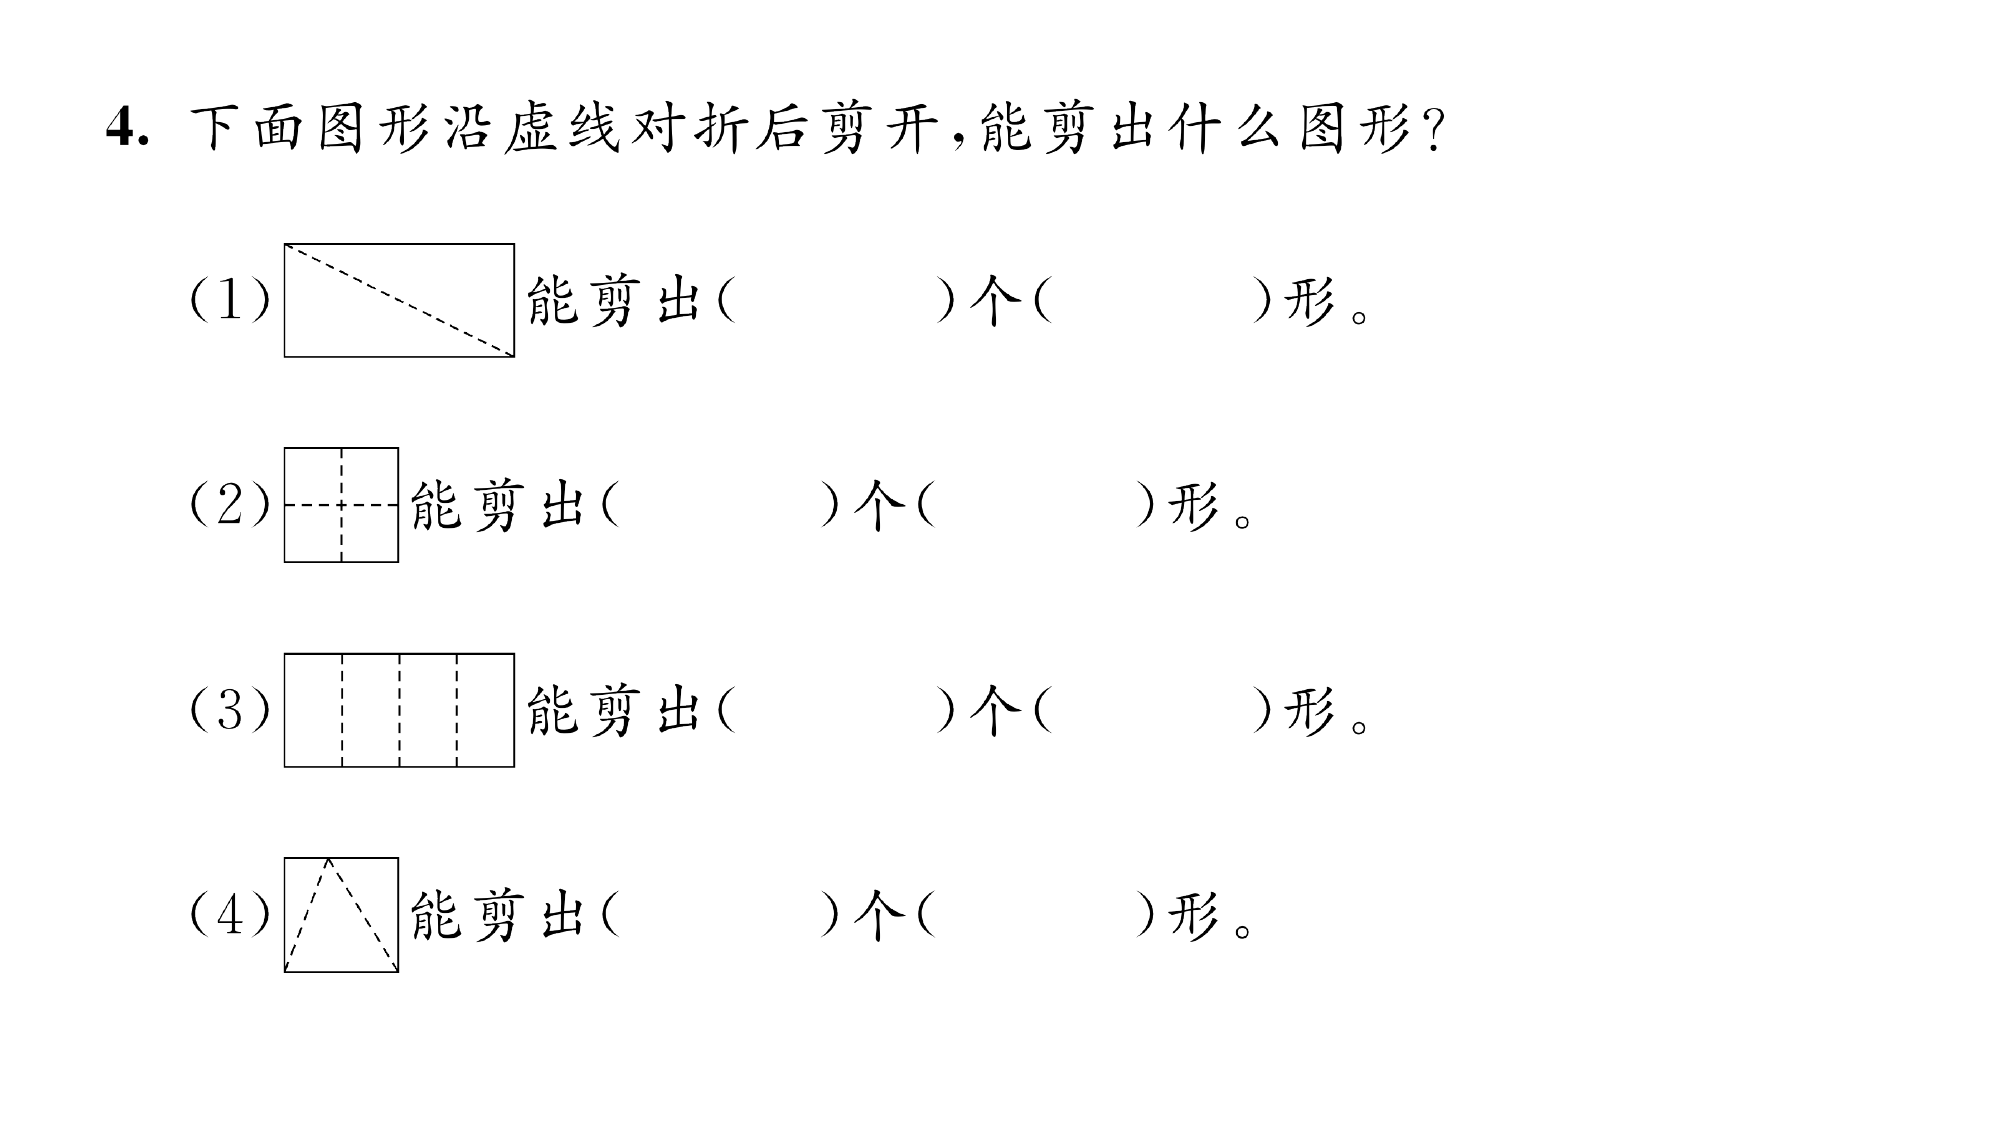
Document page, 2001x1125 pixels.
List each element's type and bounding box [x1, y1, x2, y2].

picture [102, 66, 1992, 984]
